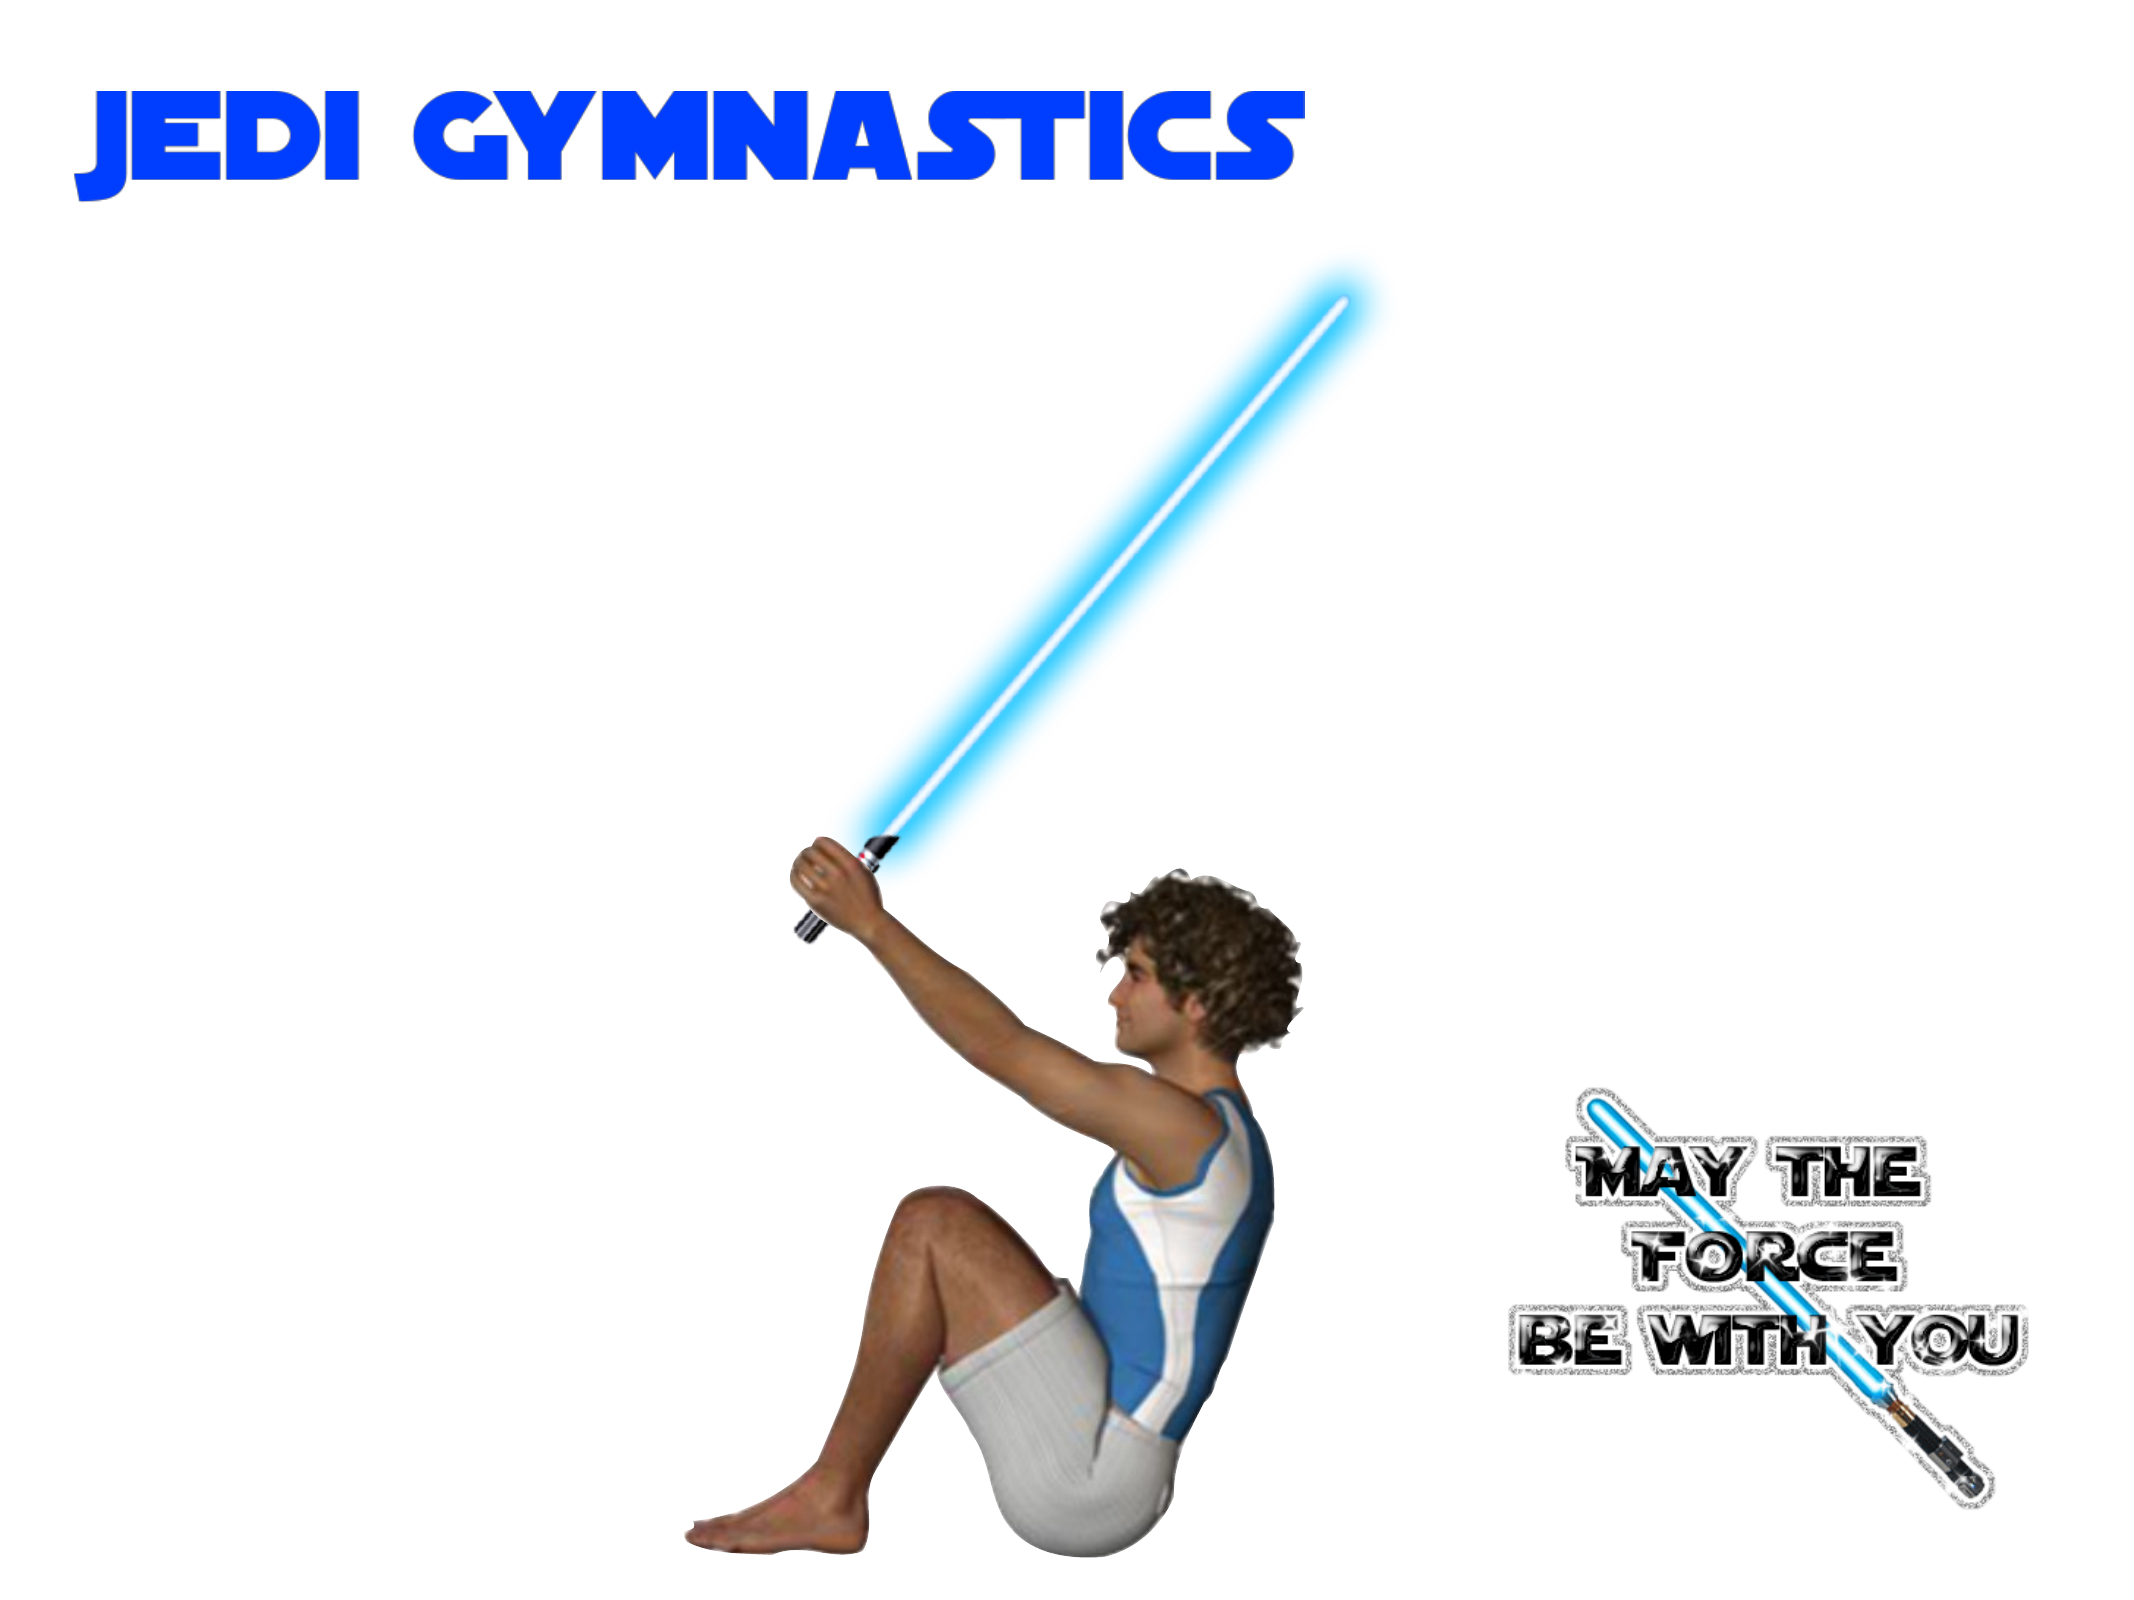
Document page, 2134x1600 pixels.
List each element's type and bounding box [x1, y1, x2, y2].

picture [1485, 1062, 2055, 1532]
picture [591, 195, 1543, 1558]
picture [72, 91, 1305, 203]
